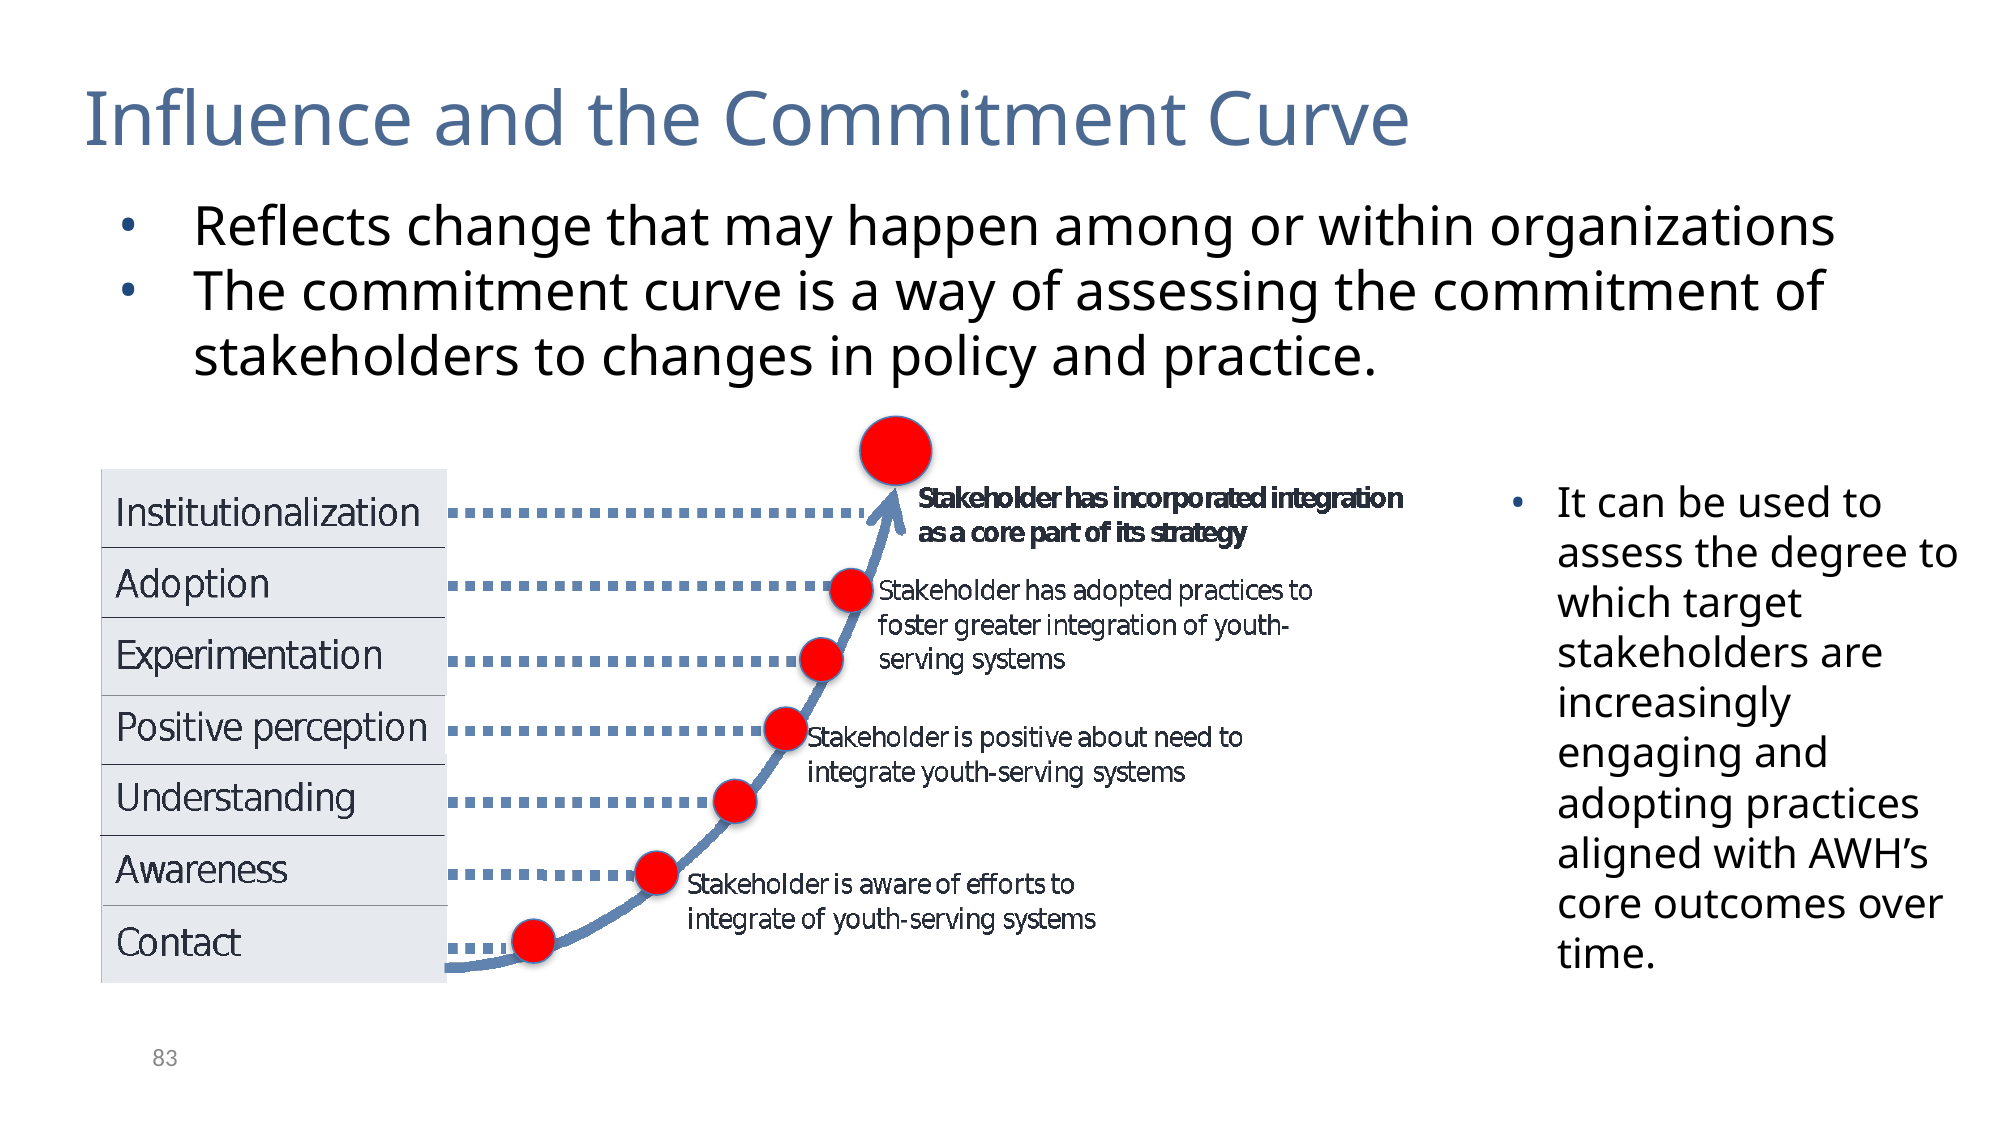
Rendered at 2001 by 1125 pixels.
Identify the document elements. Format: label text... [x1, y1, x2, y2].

slide_number 83 [137, 1026, 247, 1087]
text_box It can be used to assess the degree to which target stakeholders are increasingly engaging and adopting practices aligned with AWH’s core outcomes over time. [1424, 468, 2000, 984]
text_box [860, 415, 932, 442]
text_box Influence and the Commitment Curve [69, 12, 1795, 183]
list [93, 444, 1421, 987]
text_box Reflects change that may happen among or within organizations The commitment curve is a way of assessing the commitment of stakeholders to changes in policy and practice. [28, 183, 1905, 394]
